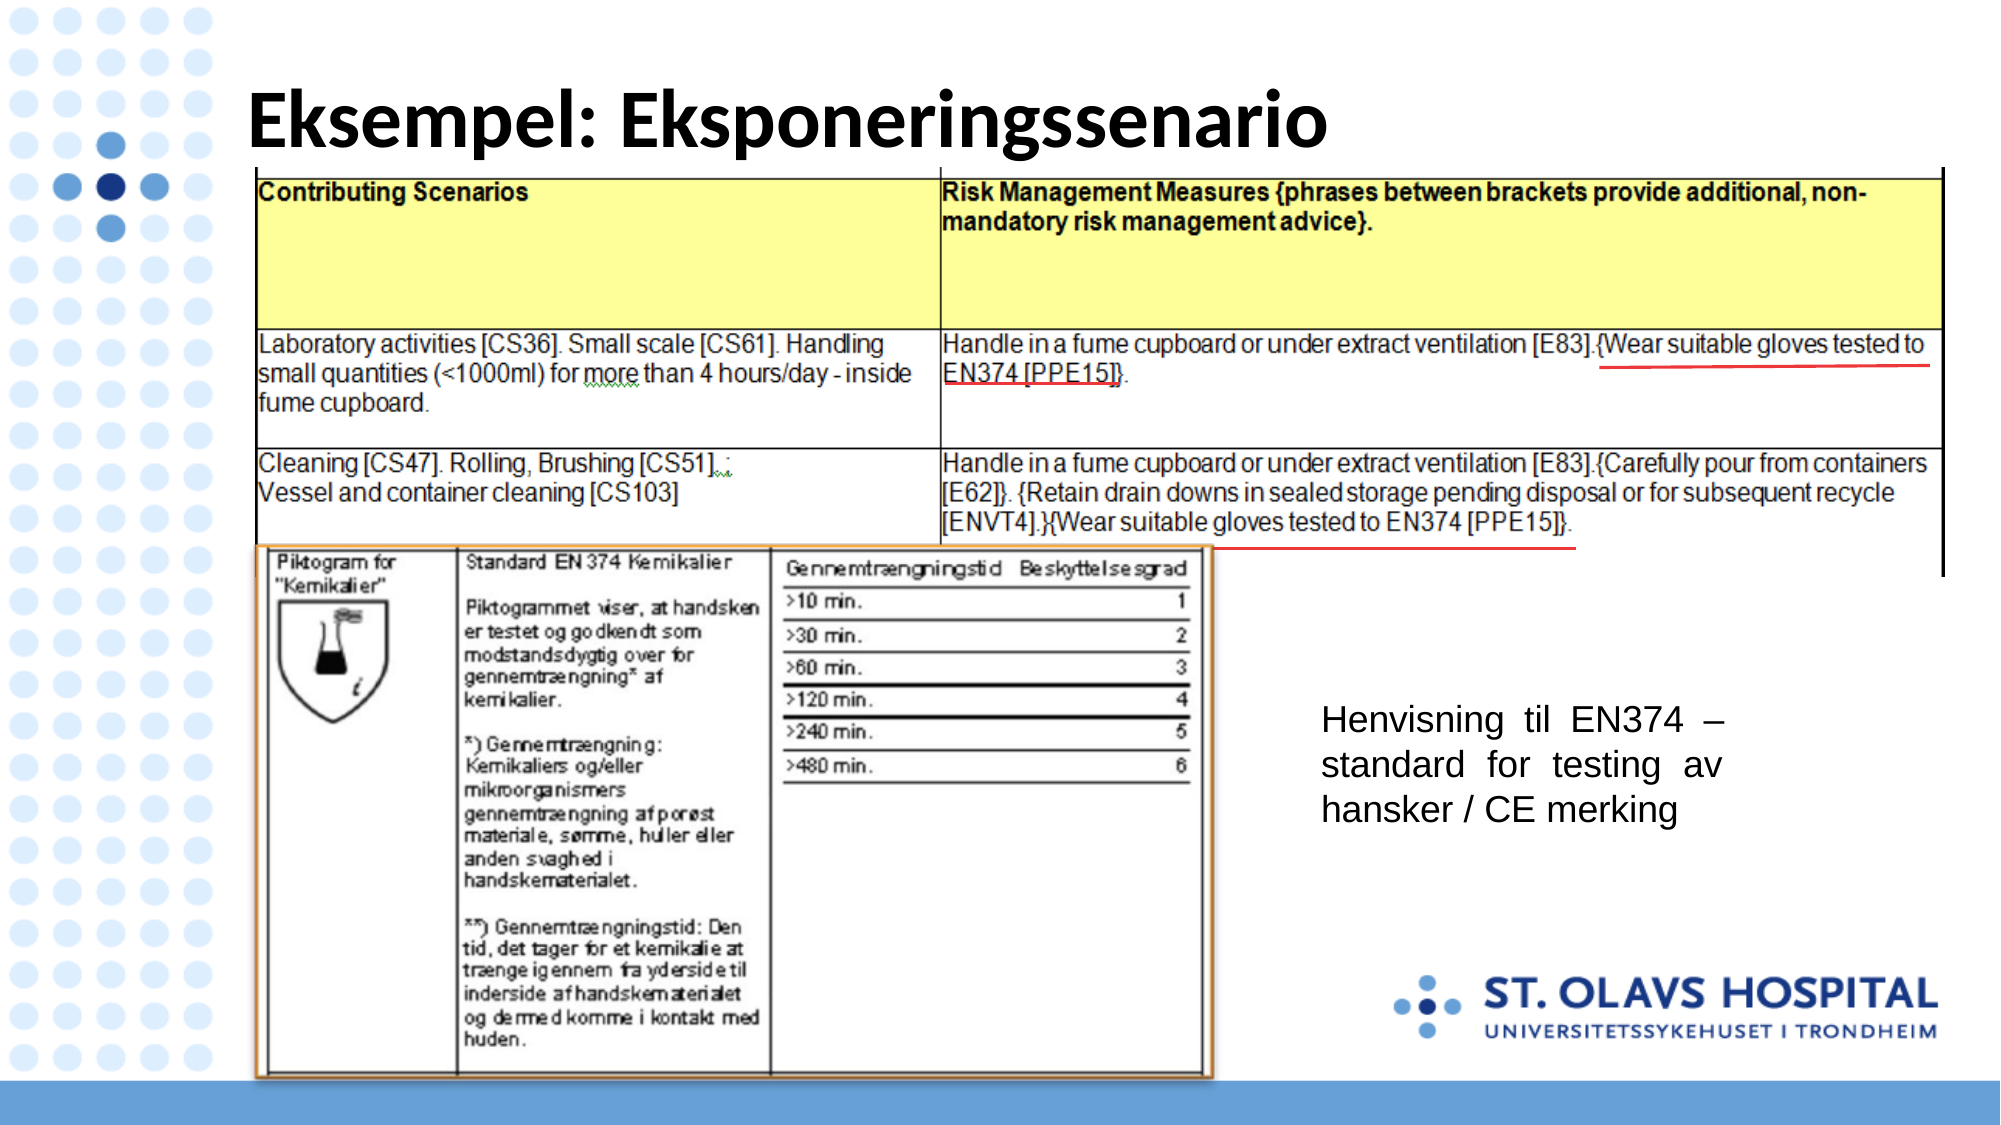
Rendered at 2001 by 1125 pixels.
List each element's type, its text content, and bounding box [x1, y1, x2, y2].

text_box Henvisning til EN374 – standard for testing av hansker / CE merking [1318, 692, 1745, 830]
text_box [255, 167, 1946, 578]
picture [0, 0, 2000, 1125]
title Eksempel: Eksponeringssenario [90, 18, 1485, 209]
